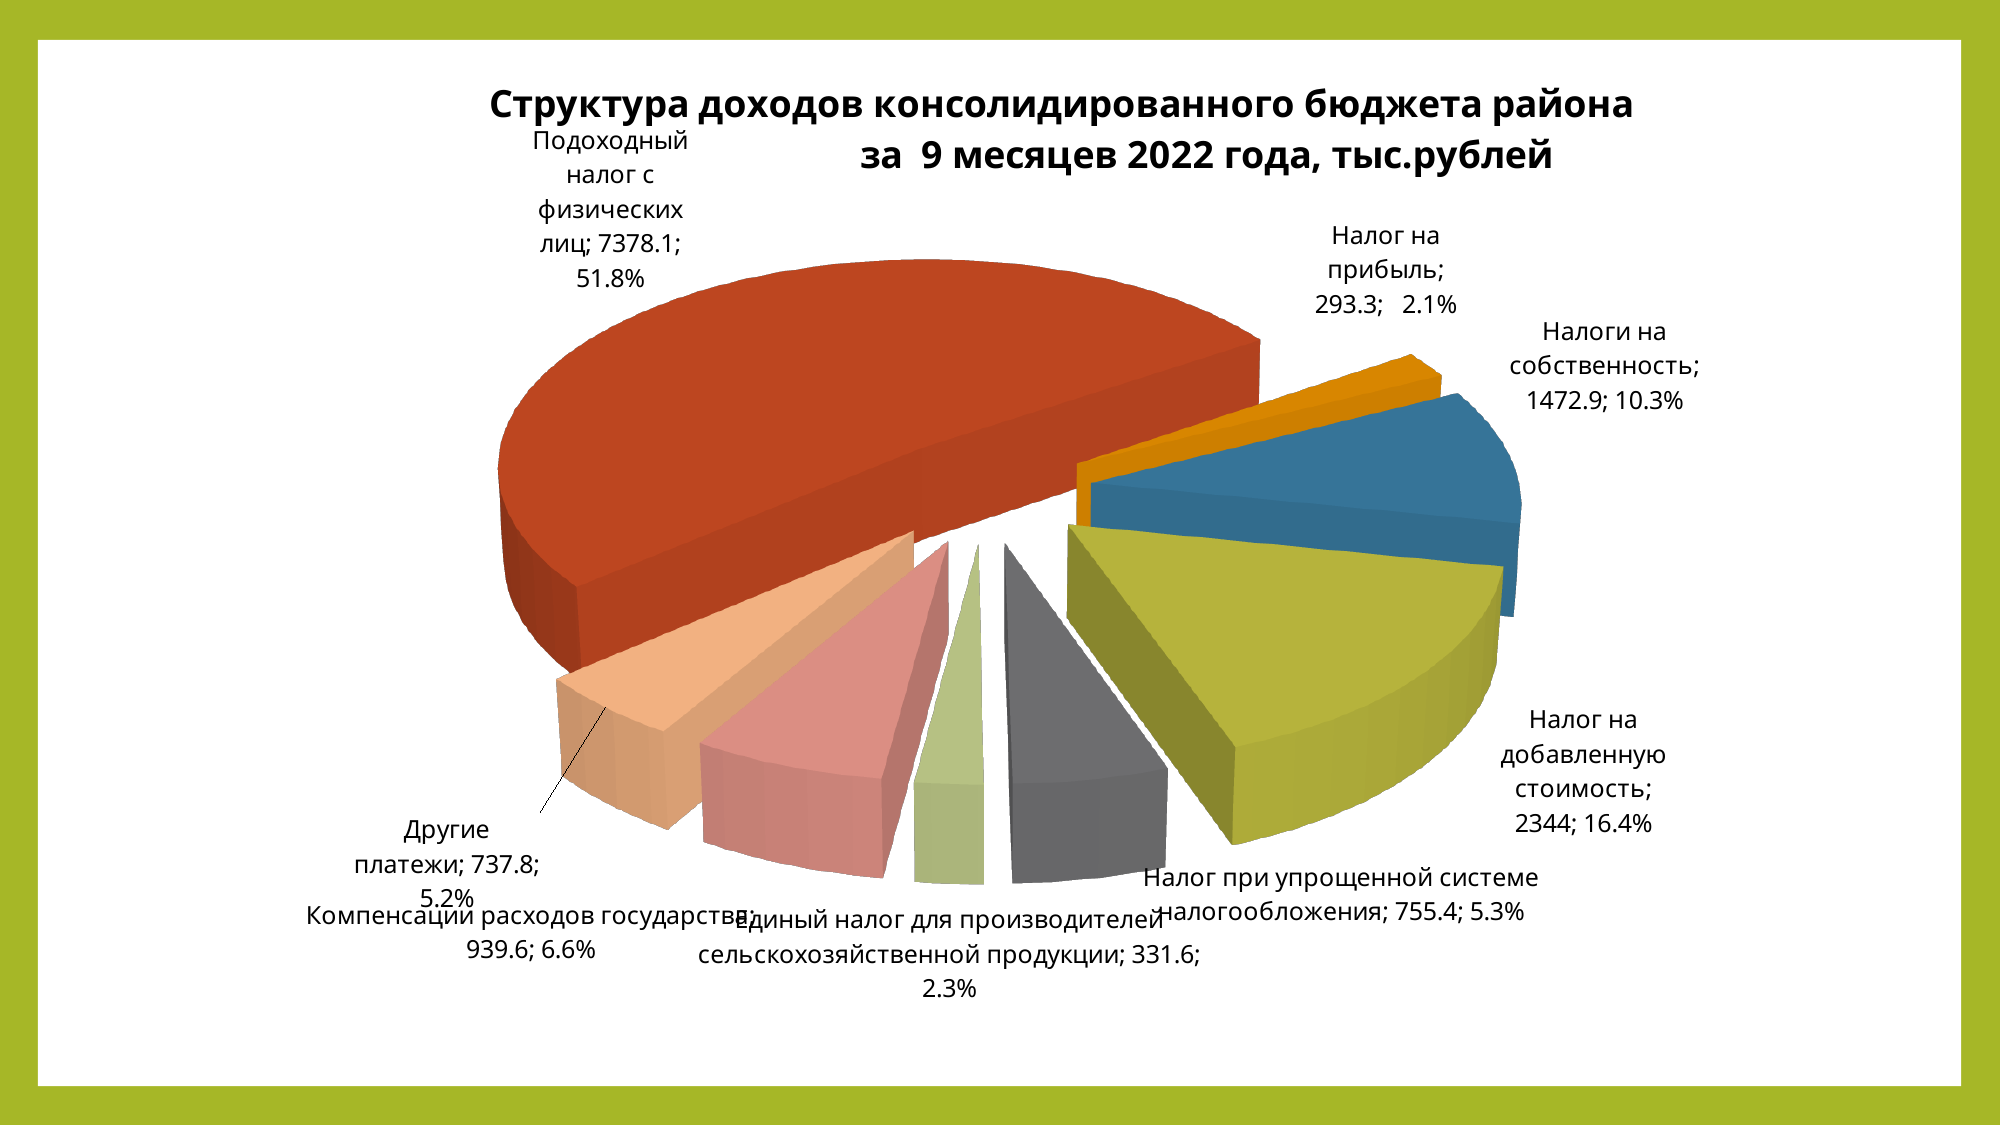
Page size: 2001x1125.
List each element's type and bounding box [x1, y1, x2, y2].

chart [236, 62, 1764, 1063]
